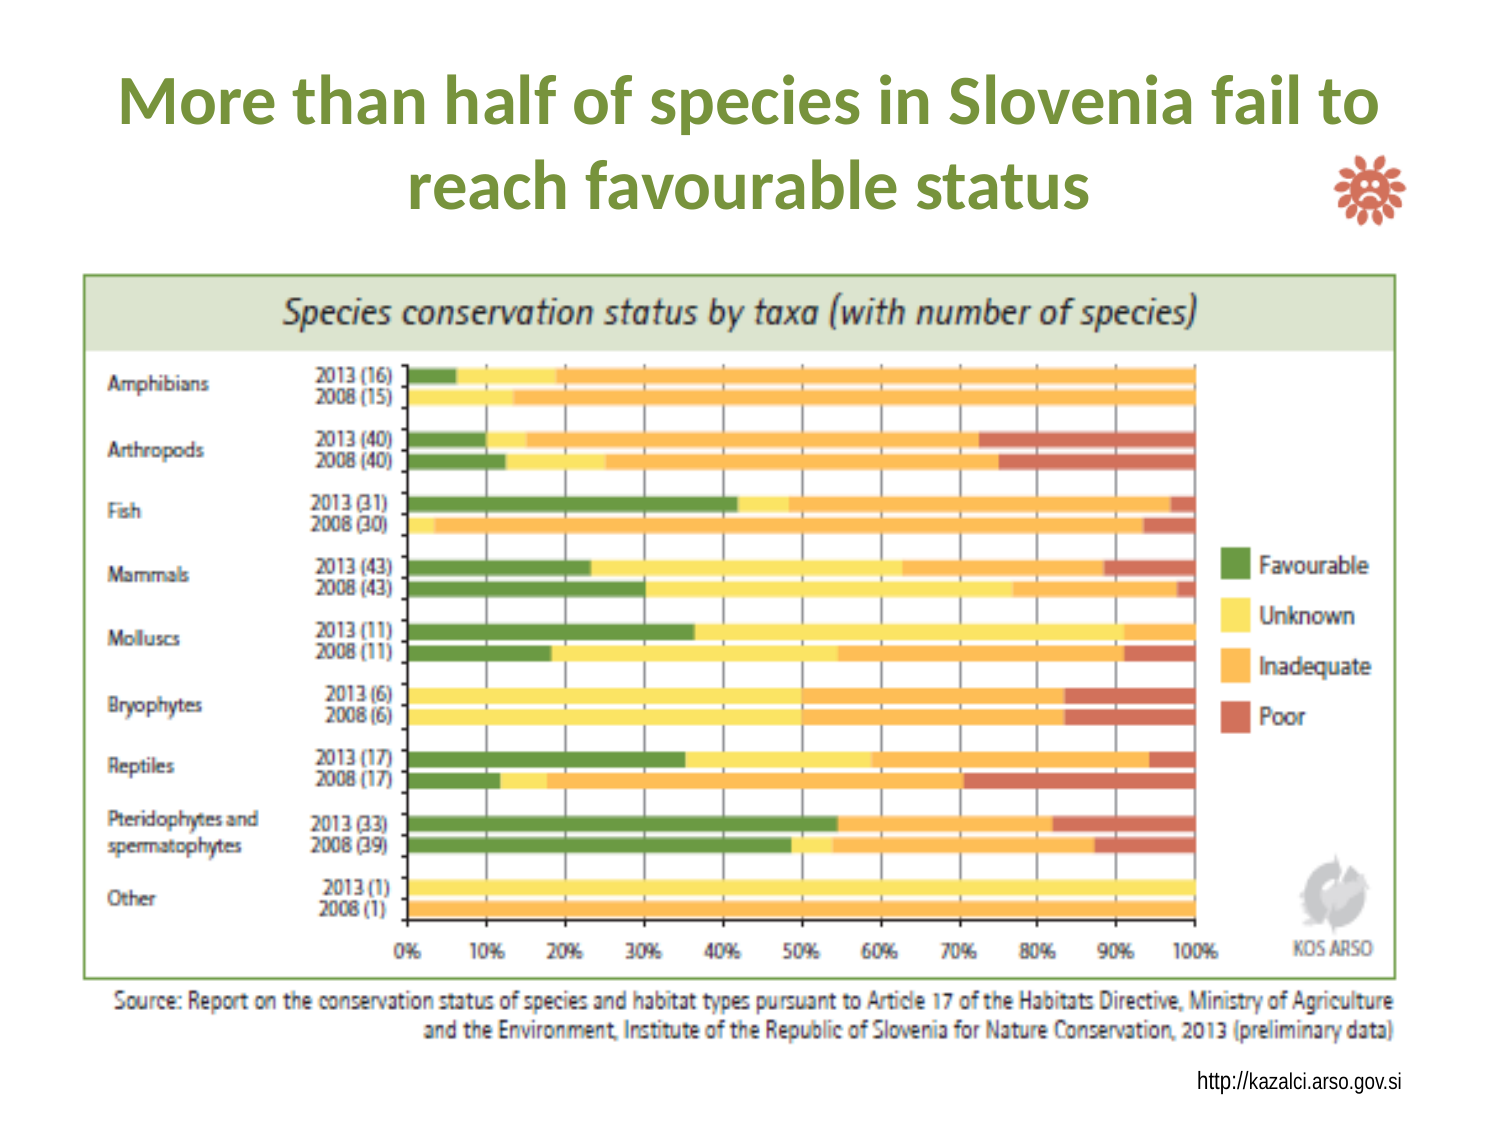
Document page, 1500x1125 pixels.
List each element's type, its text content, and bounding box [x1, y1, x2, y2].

text_box http://kazalci.arso.gov.si [1182, 1080, 1418, 1102]
title More than half of species in Slovenia fail to reach favourable status [75, 45, 1425, 233]
picture [64, 141, 1424, 1071]
